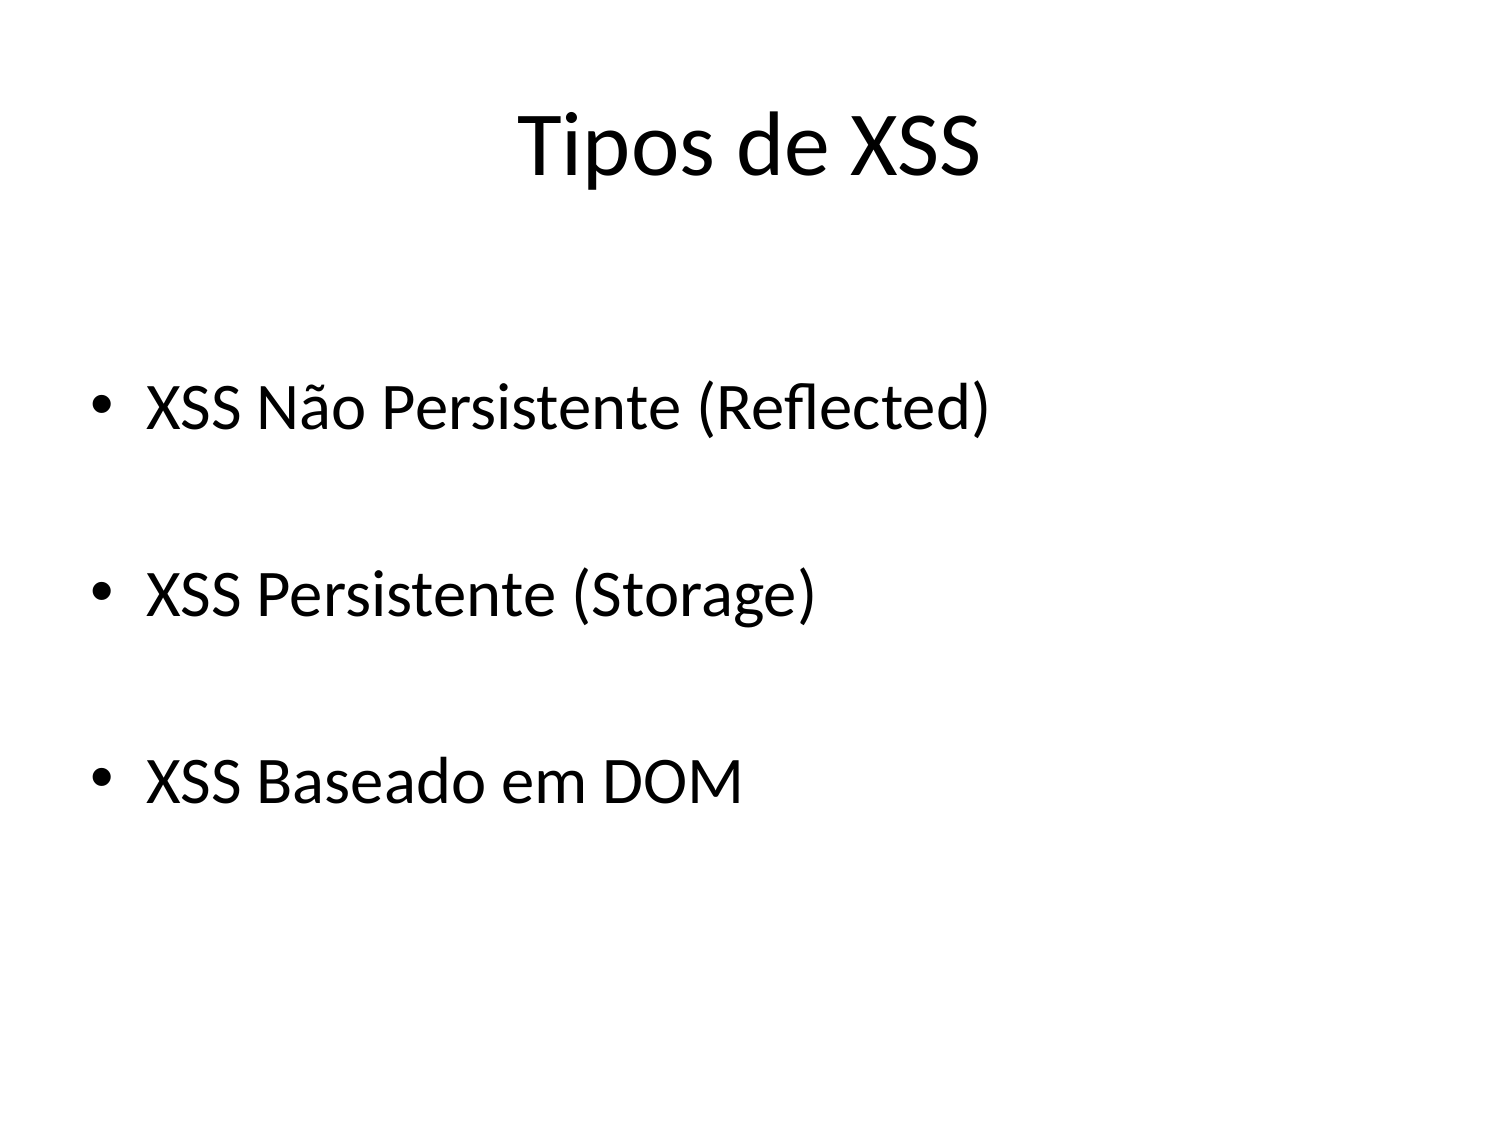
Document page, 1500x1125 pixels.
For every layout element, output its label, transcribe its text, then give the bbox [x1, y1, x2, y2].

title Tipos de XSS [75, 45, 1425, 233]
list XSS Não Persistente (Reflected) XSS Persistente (Storage) XSS Baseado em DOM [75, 262, 1425, 1005]
